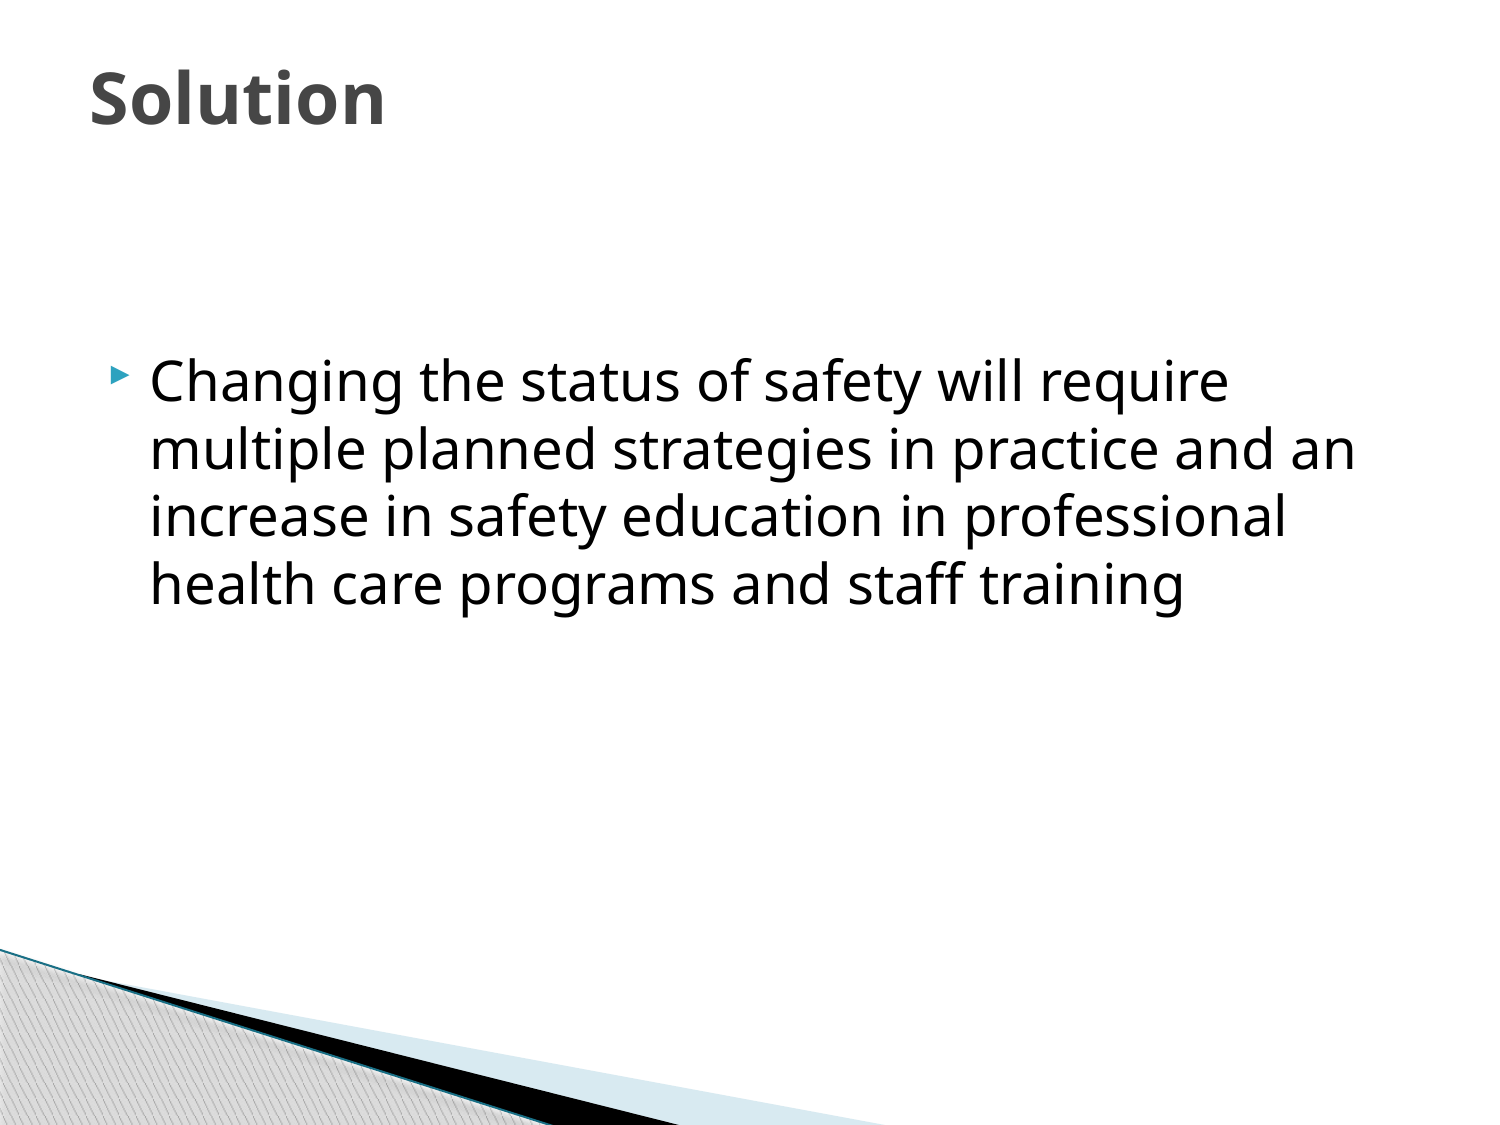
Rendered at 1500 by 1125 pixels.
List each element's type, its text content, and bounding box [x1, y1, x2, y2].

list Changing the status of safety will require multiple planned strategies in practice and an increase in safety education in professional health care programs and staff training [75, 338, 1425, 986]
title Solution [75, 45, 1425, 233]
